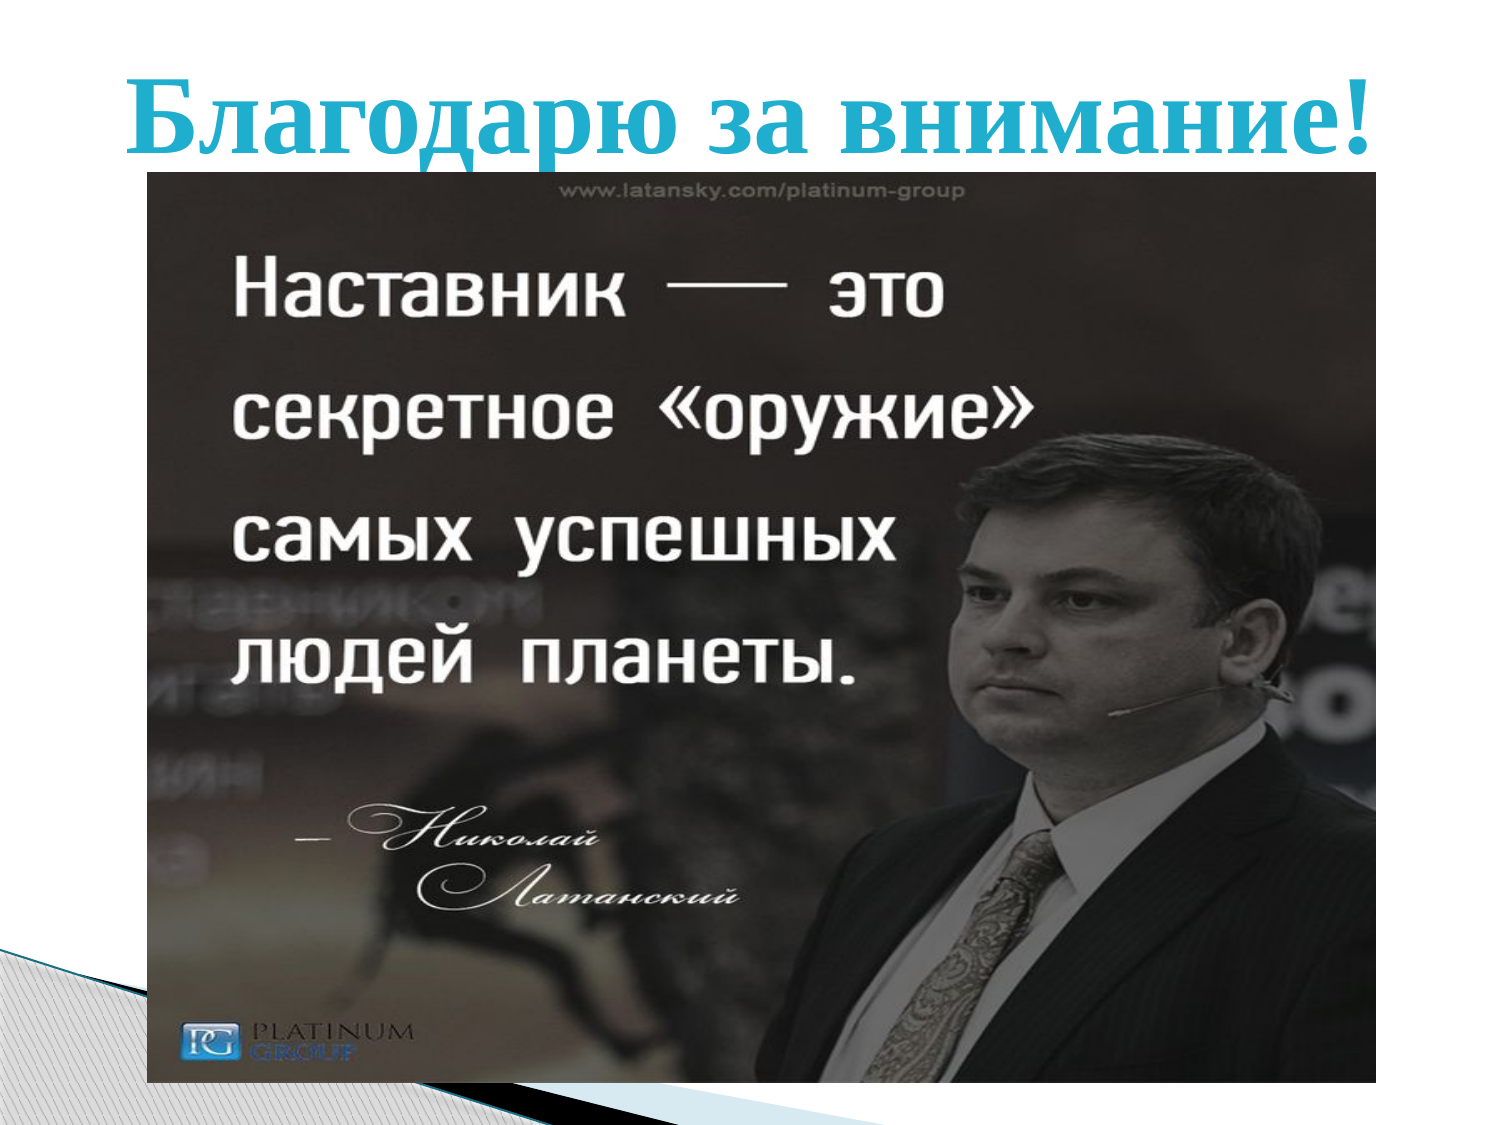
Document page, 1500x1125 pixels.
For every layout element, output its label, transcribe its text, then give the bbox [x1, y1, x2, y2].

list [147, 172, 1377, 1083]
title Благодарю за внимание! [76, 30, 1427, 186]
